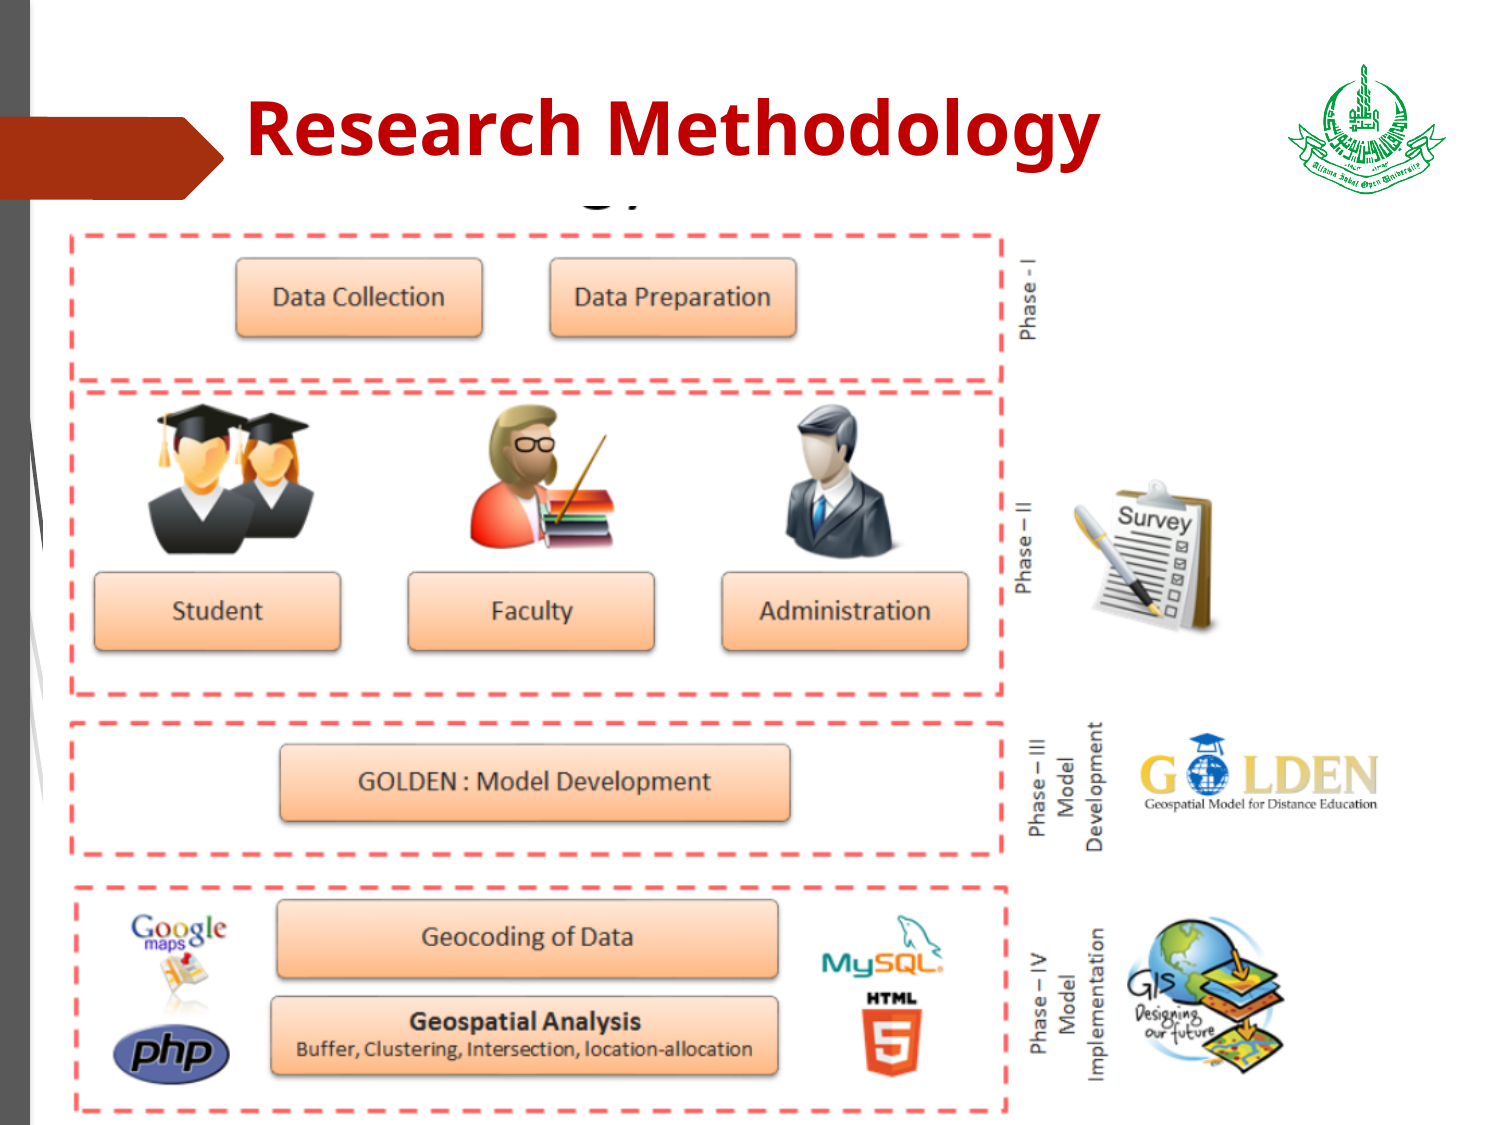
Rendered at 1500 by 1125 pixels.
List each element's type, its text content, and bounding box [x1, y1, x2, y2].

picture [43, 49, 1447, 1125]
title Research Methodology [229, 73, 1282, 206]
